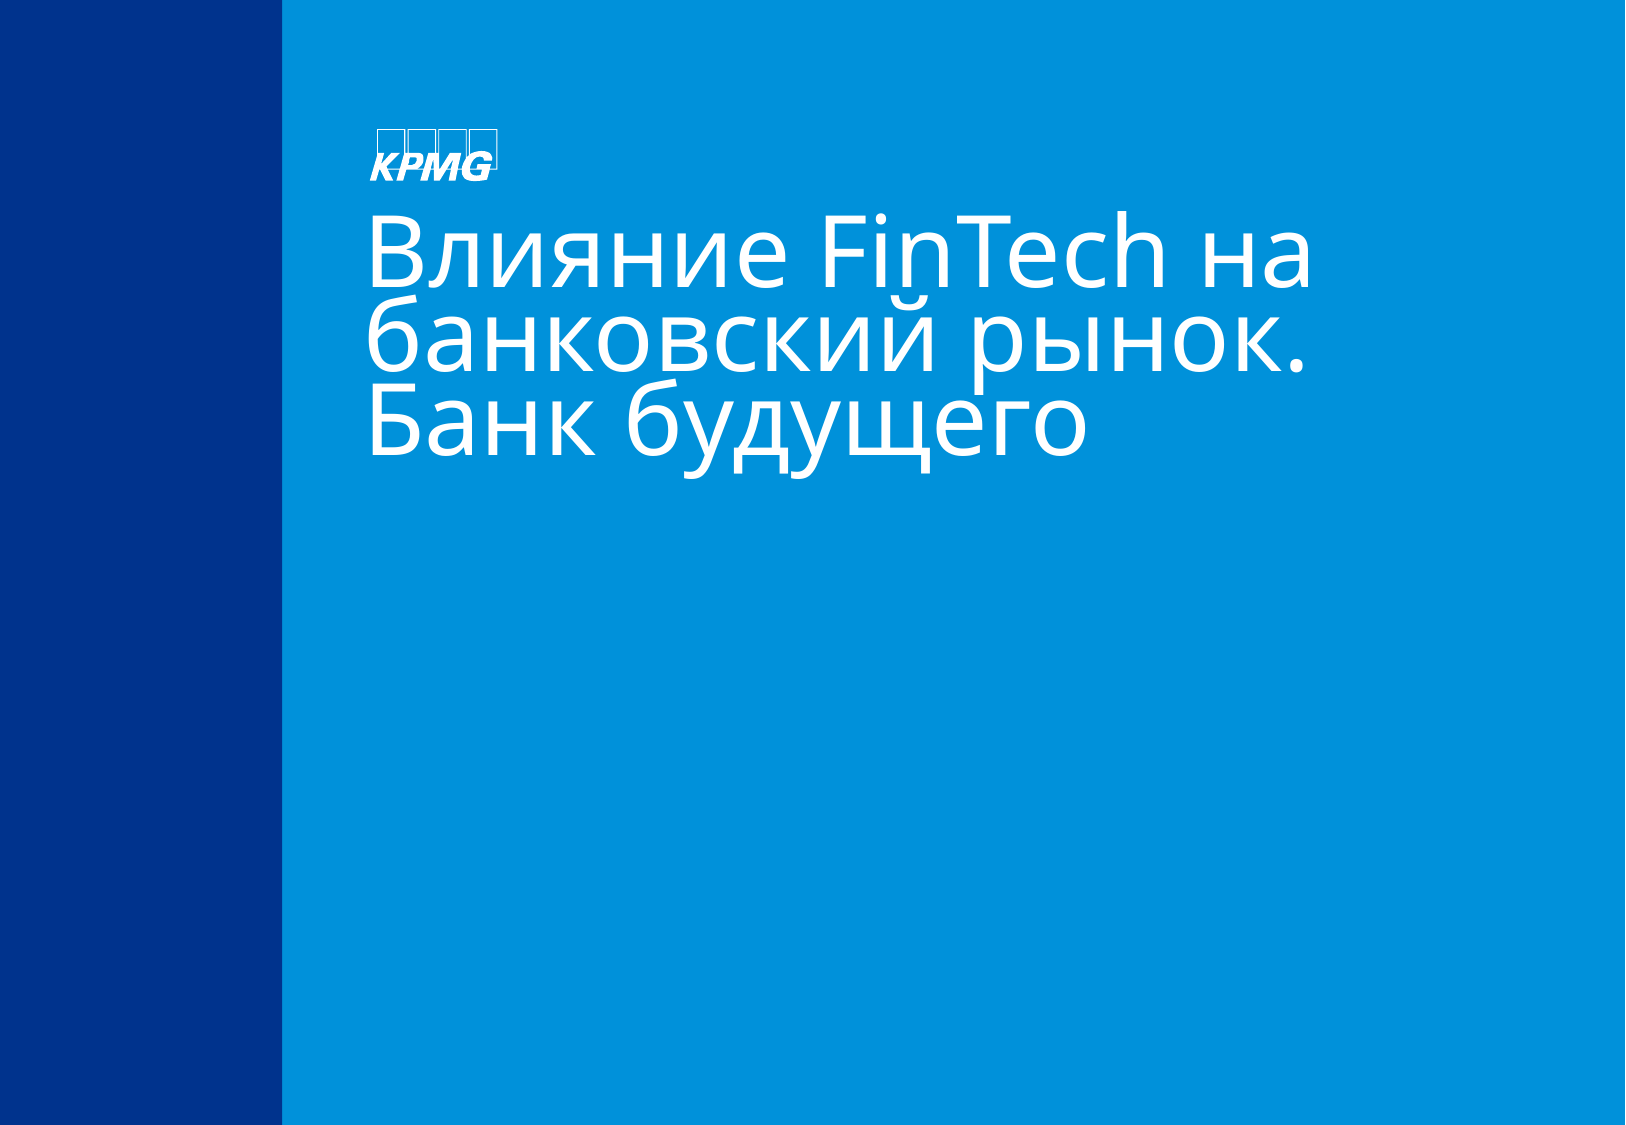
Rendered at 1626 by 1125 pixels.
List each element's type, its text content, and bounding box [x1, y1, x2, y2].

picture [1118, 212, 1126, 220]
picture [876, 214, 885, 220]
picture [826, 216, 865, 220]
title Влияние FinTech на банковский рынок. Банк будущего [363, 220, 1464, 797]
picture [958, 216, 1010, 220]
picture [373, 216, 411, 220]
